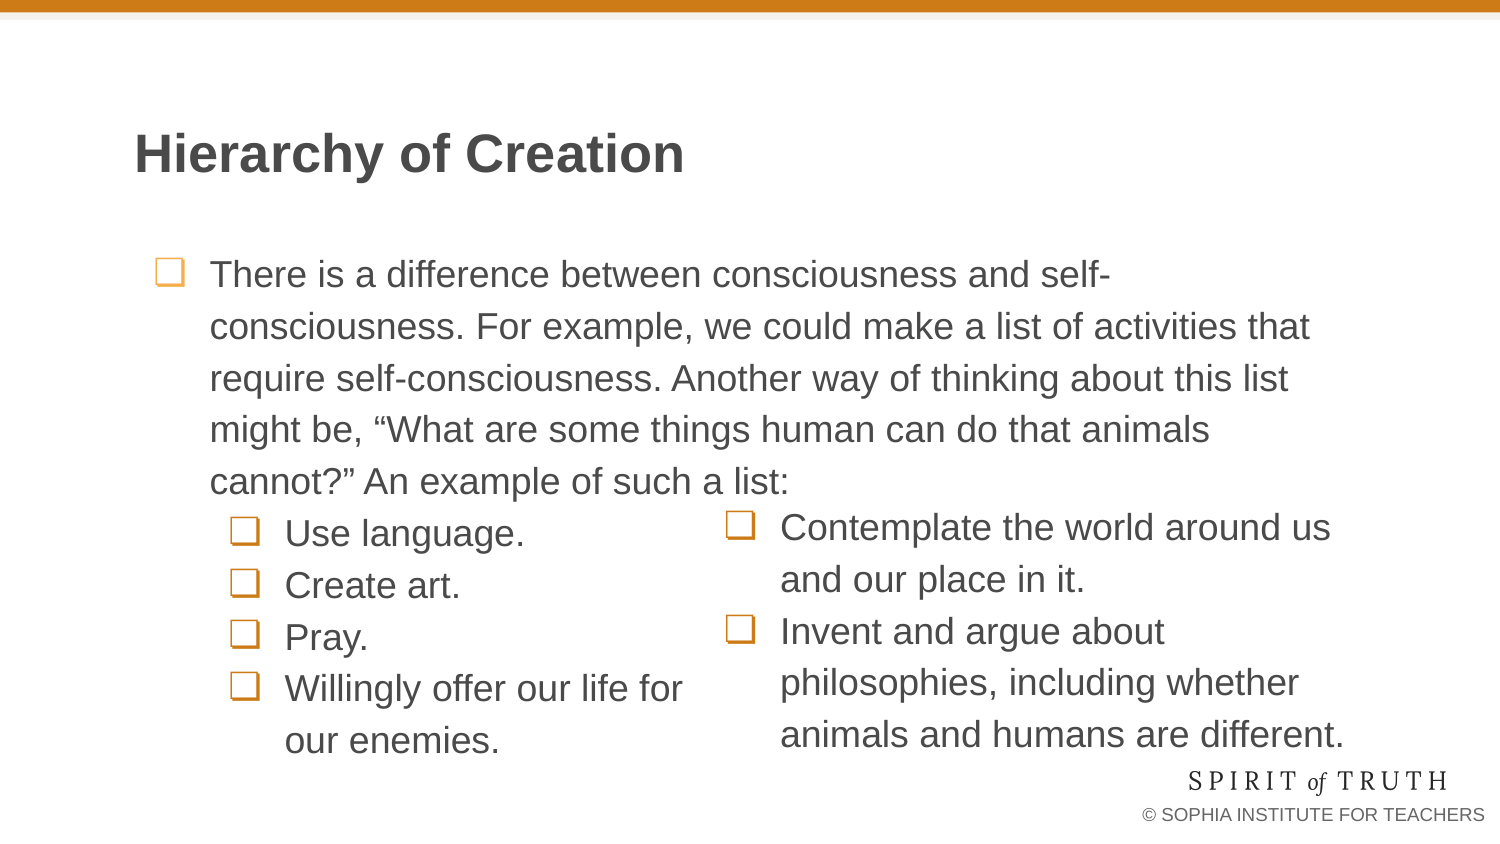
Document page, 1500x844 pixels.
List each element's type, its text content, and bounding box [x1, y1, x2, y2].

list There is a difference between consciousness and self-consciousness. For example, we could make a list of activities that require self-consciousness. Another way of thinking about this list might be, “What are some things human can do that animals cannot?” An example of such a list: Use language. Create art. Pray. Willingly offer our life for our enemies. [119, 228, 1381, 755]
text_box Contemplate the world around us and our place in it. Invent and argue about philosophies, including whether animals and humans are different. [615, 481, 1407, 832]
title Hierarchy of Creation [119, 103, 1381, 192]
picture [1407, 768, 1449, 797]
